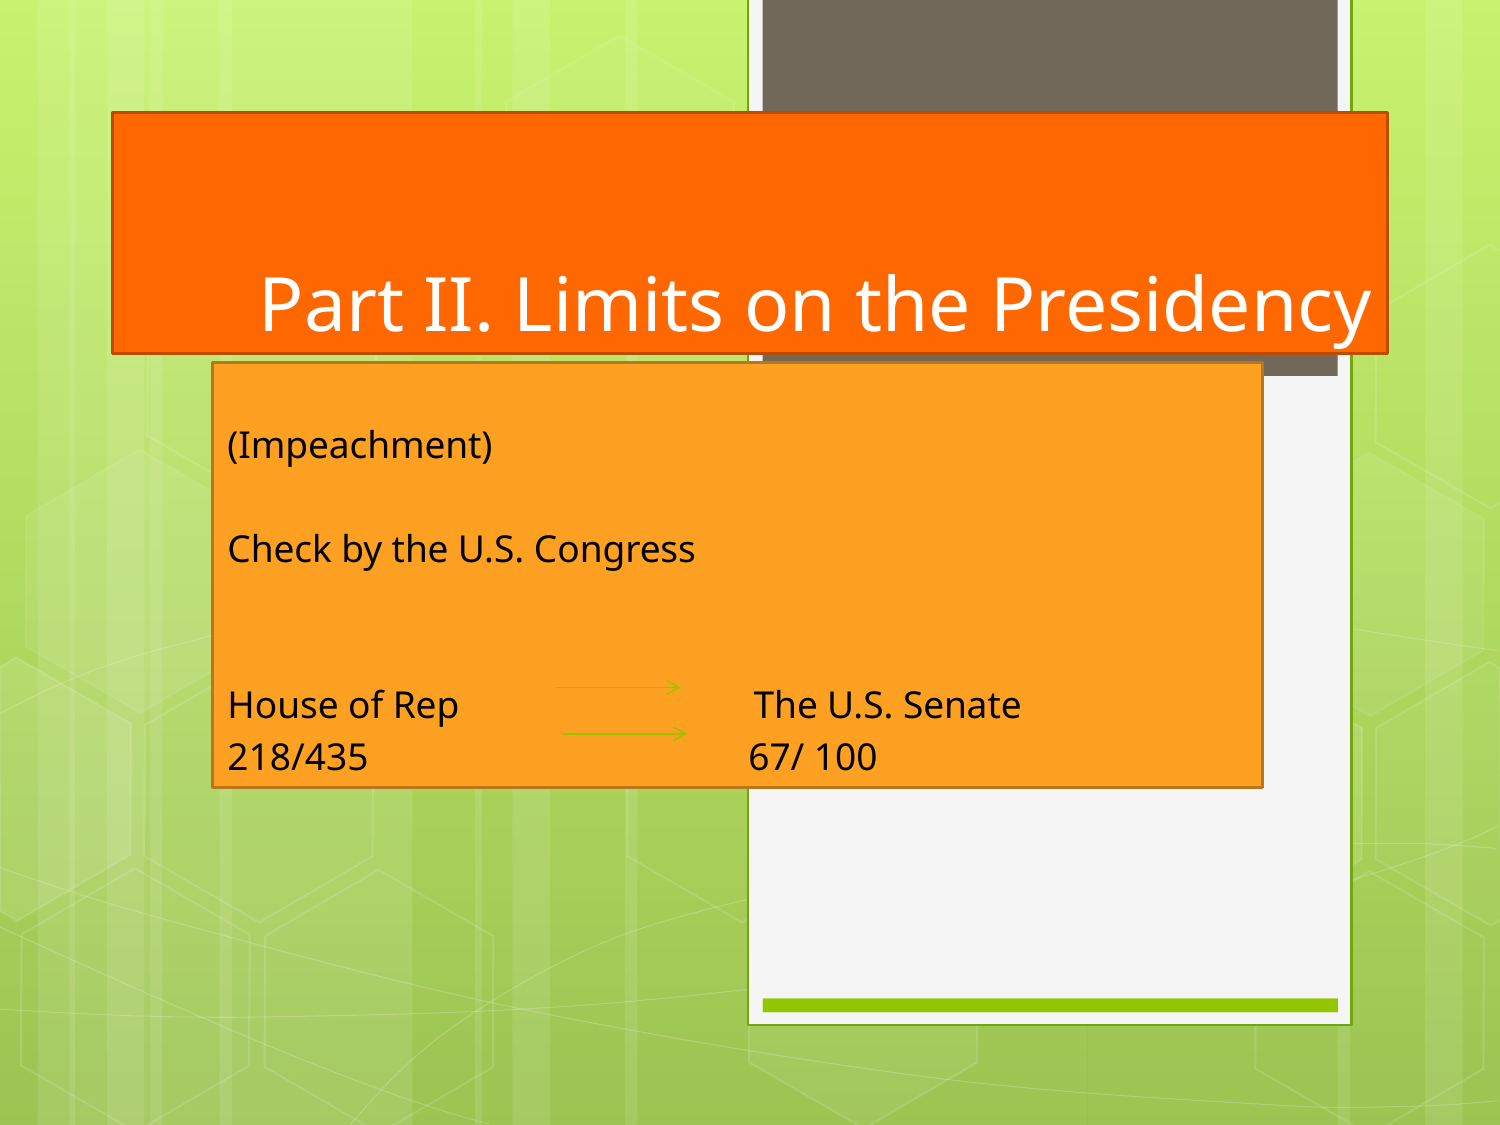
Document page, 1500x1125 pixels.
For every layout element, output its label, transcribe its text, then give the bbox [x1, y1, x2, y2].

subtitle (Impeachment) Check by the U.S. Congress House of Rep The U.S. Senate 218/435 67/ 100 [211, 361, 1264, 789]
title Part II. Limits on the Presidency [111, 111, 1389, 355]
